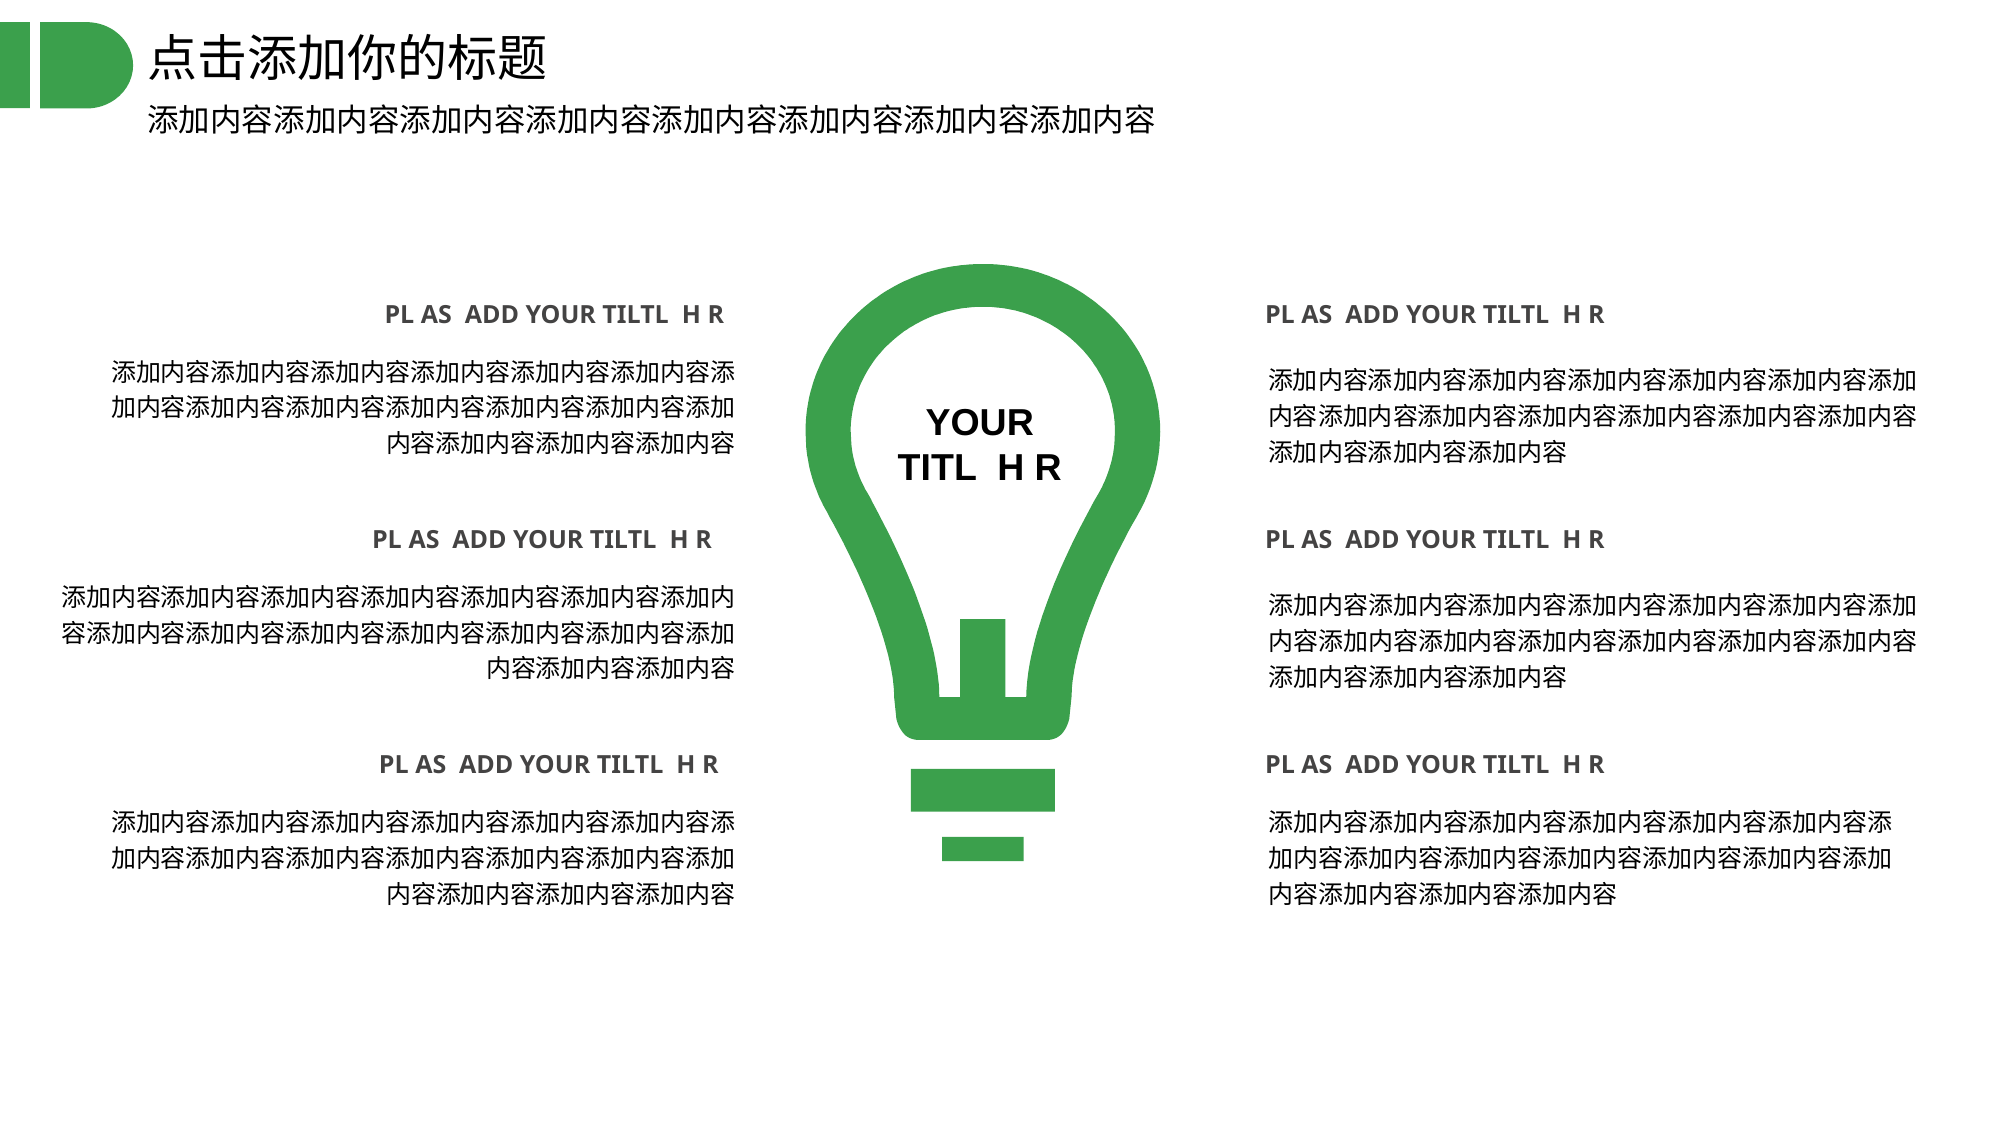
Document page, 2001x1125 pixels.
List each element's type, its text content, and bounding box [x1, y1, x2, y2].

text_box YOUR TITL H R [882, 390, 1088, 496]
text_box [89, 740, 751, 945]
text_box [1250, 290, 1950, 515]
text_box [942, 836, 1024, 862]
text_box [805, 264, 1161, 740]
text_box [44, 515, 751, 720]
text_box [1250, 740, 1918, 945]
text_box 添加内容添加内容添加内容添加内容添加内容添加内容添加内容添加内容 [132, 96, 1427, 147]
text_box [1250, 515, 1950, 771]
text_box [85, 290, 751, 495]
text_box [0, 22, 134, 109]
text_box 点击添加你的标题 [134, 26, 1427, 96]
text_box [910, 768, 1055, 812]
